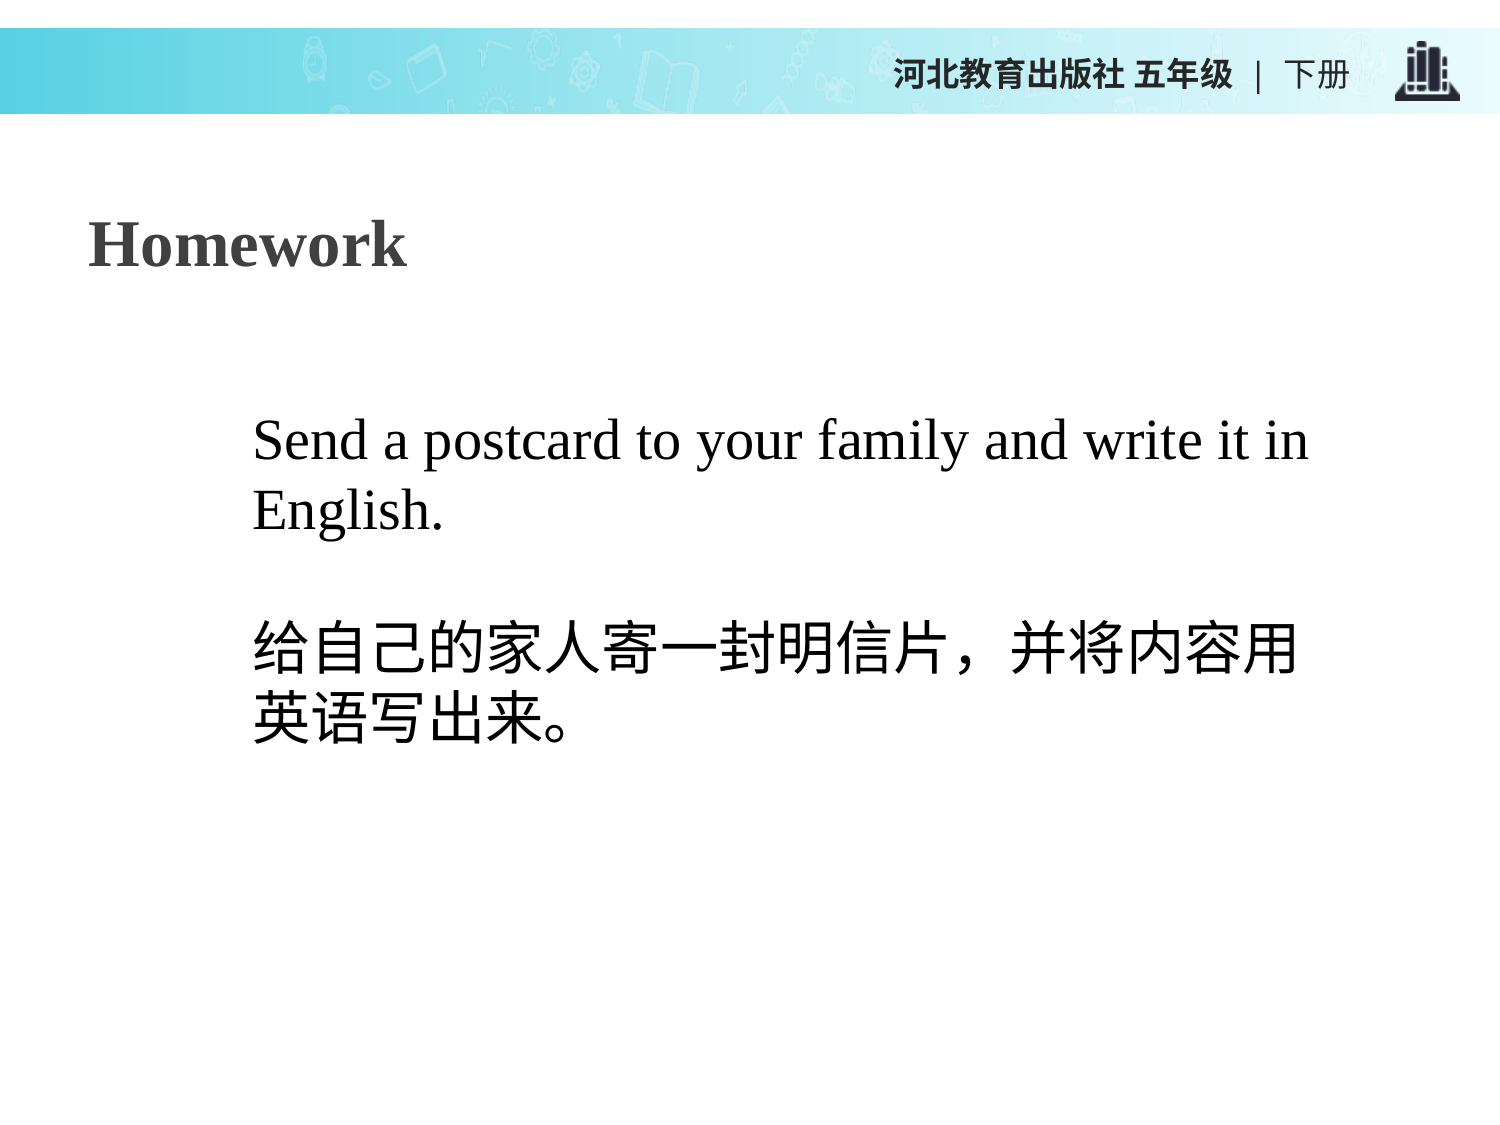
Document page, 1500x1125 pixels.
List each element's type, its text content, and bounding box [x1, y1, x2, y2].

picture [303, 29, 1385, 114]
text_box Send a postcard to your family and write it in English. 给自己的家人寄一封明信片，并将内容用英语写出来。 [237, 393, 1344, 759]
picture [1395, 41, 1460, 101]
text_box Homework [74, 192, 424, 287]
text_box 河北教育出版社 五年级 | 下册 [878, 46, 1396, 101]
